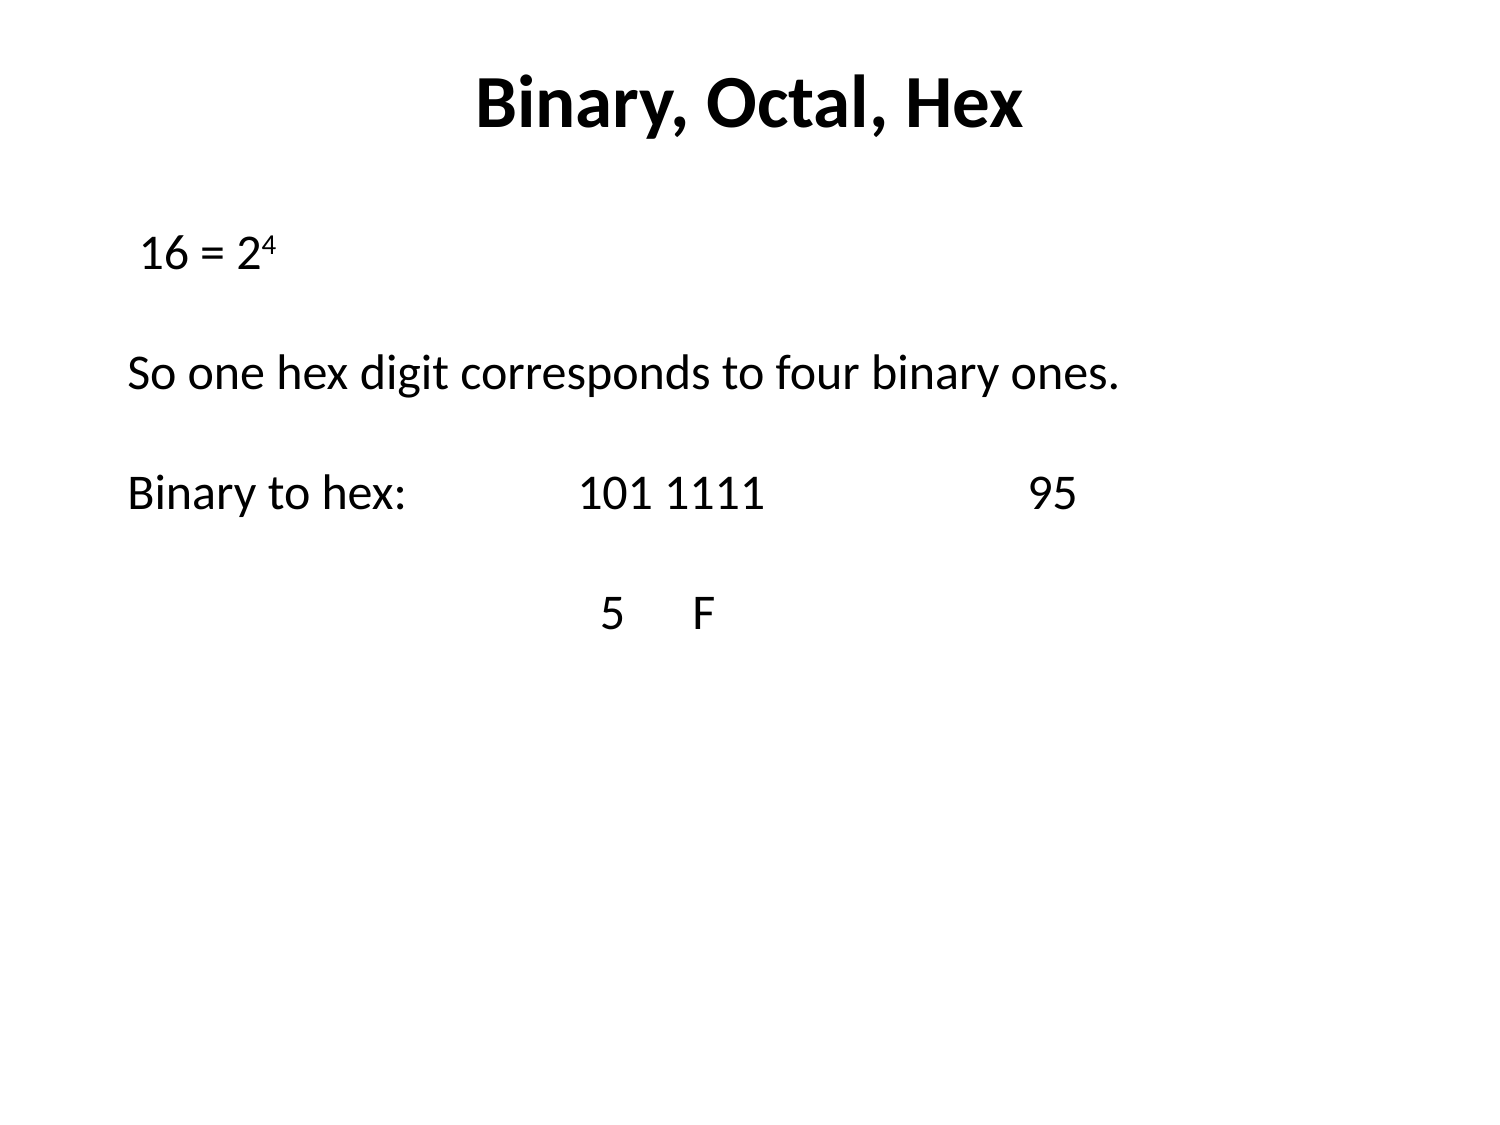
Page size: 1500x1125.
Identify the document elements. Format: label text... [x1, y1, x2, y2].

title Binary, Octal, Hex [75, 45, 1425, 150]
text_box 16 = 24 So one hex digit corresponds to four binary ones. Binary to hex: 101 1111 95 5 F [112, 212, 1388, 768]
